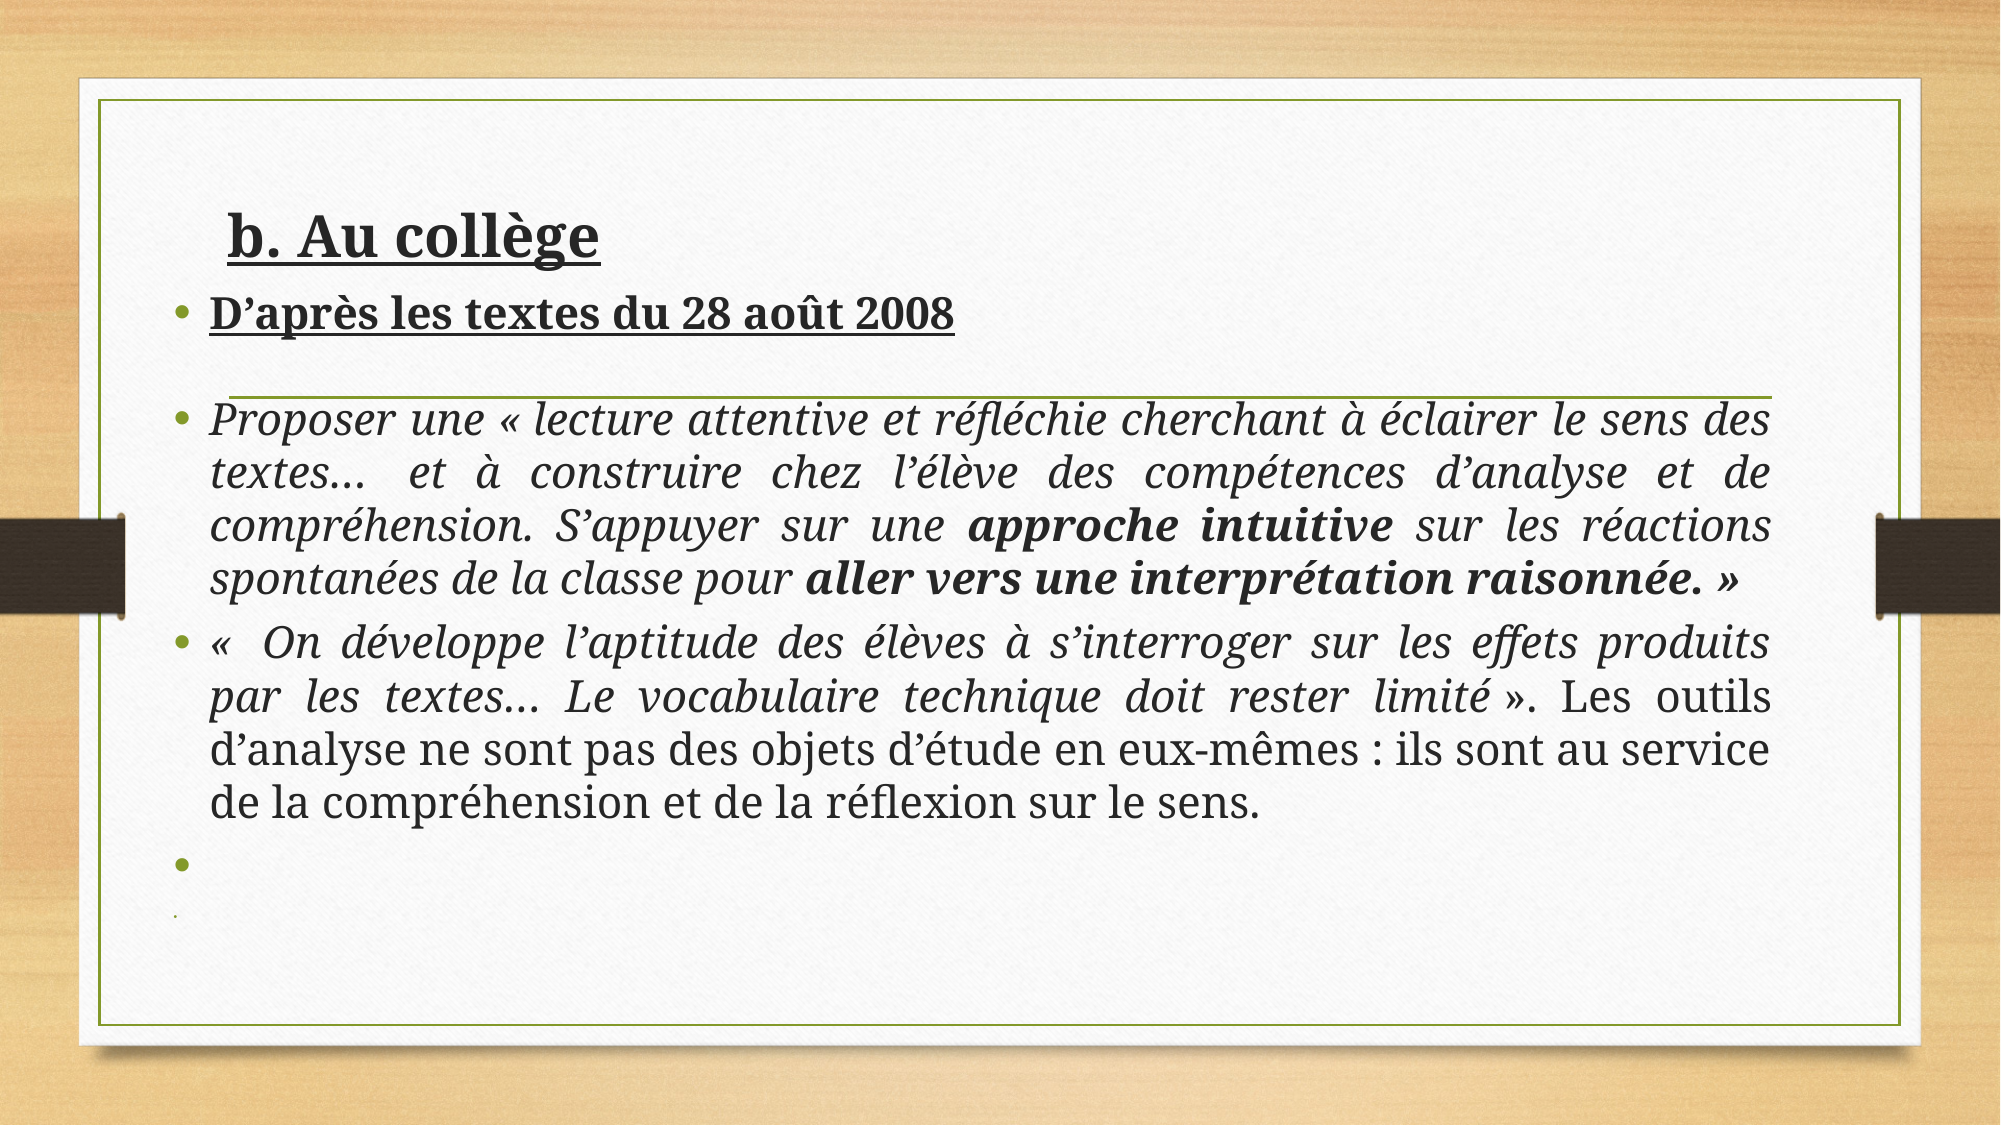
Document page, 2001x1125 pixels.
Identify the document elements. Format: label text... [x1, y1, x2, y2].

picture [0, 0, 2001, 1125]
list D’après les textes du 28 août 2008 Proposer une « lecture attentive et réfléchie cherchant à éclairer le sens des textes… et à construire chez l’élève des compétences d’analyse et de compréhension. S’appuyer sur une approche intuitive sur les réactions spontanées de la classe pour aller vers une interprétation raisonnée. » « On développe l’aptitude des élèves à s’interroger sur les effets produits par les textes… Le vocabulaire technique doit rester limité ». Les outils d’analyse ne sont pas des objets d’étude en eux-mêmes : ils sont au service de la compréhension et de la réflexion sur le sens. [158, 277, 1788, 964]
title b. Au collège [212, 161, 1788, 277]
